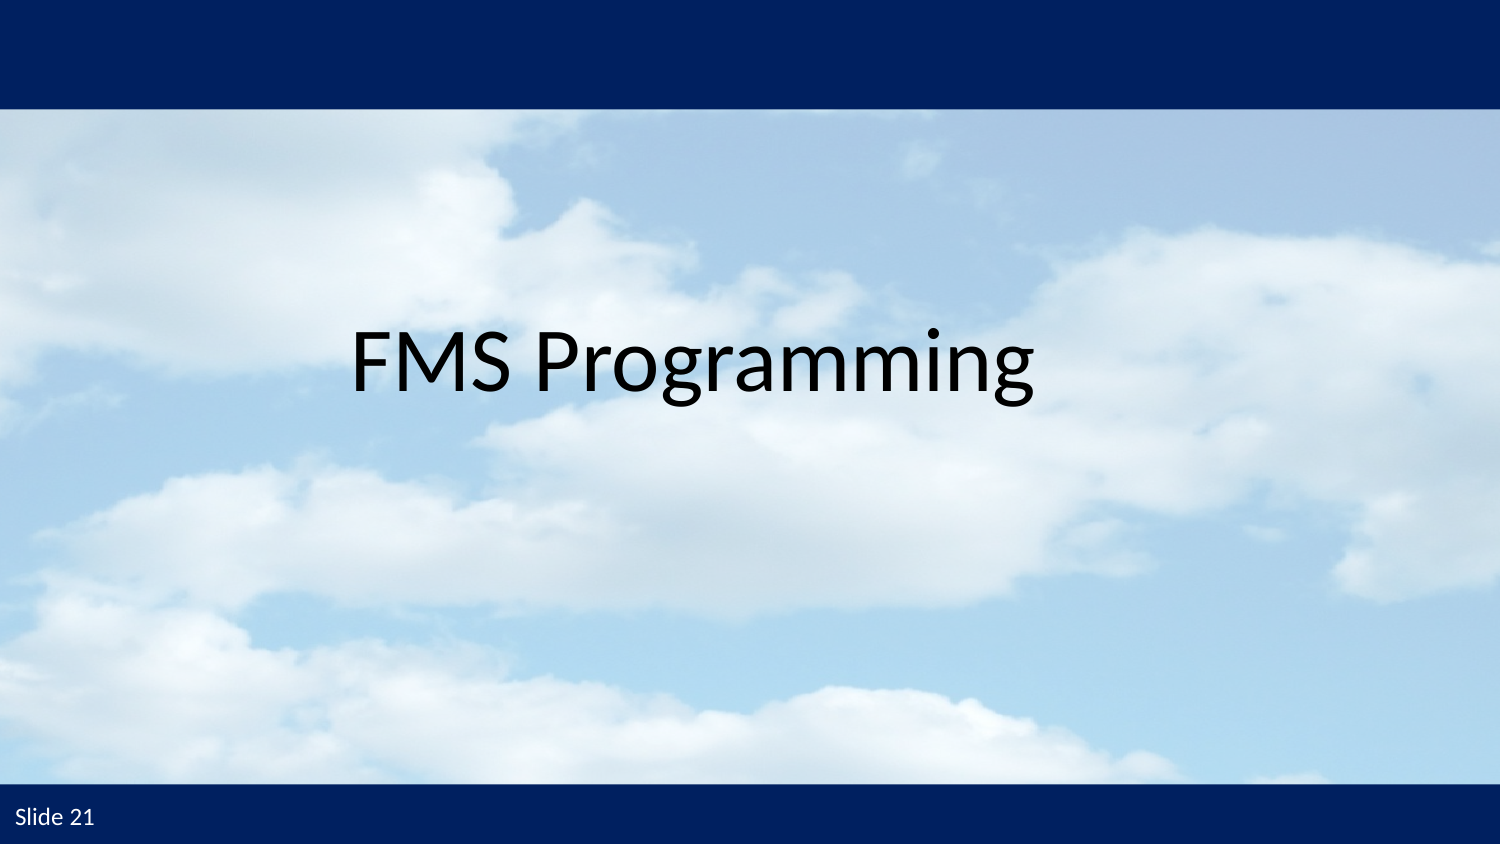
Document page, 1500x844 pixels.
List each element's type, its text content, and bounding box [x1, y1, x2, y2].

title FMS Programming [0, 284, 1388, 425]
